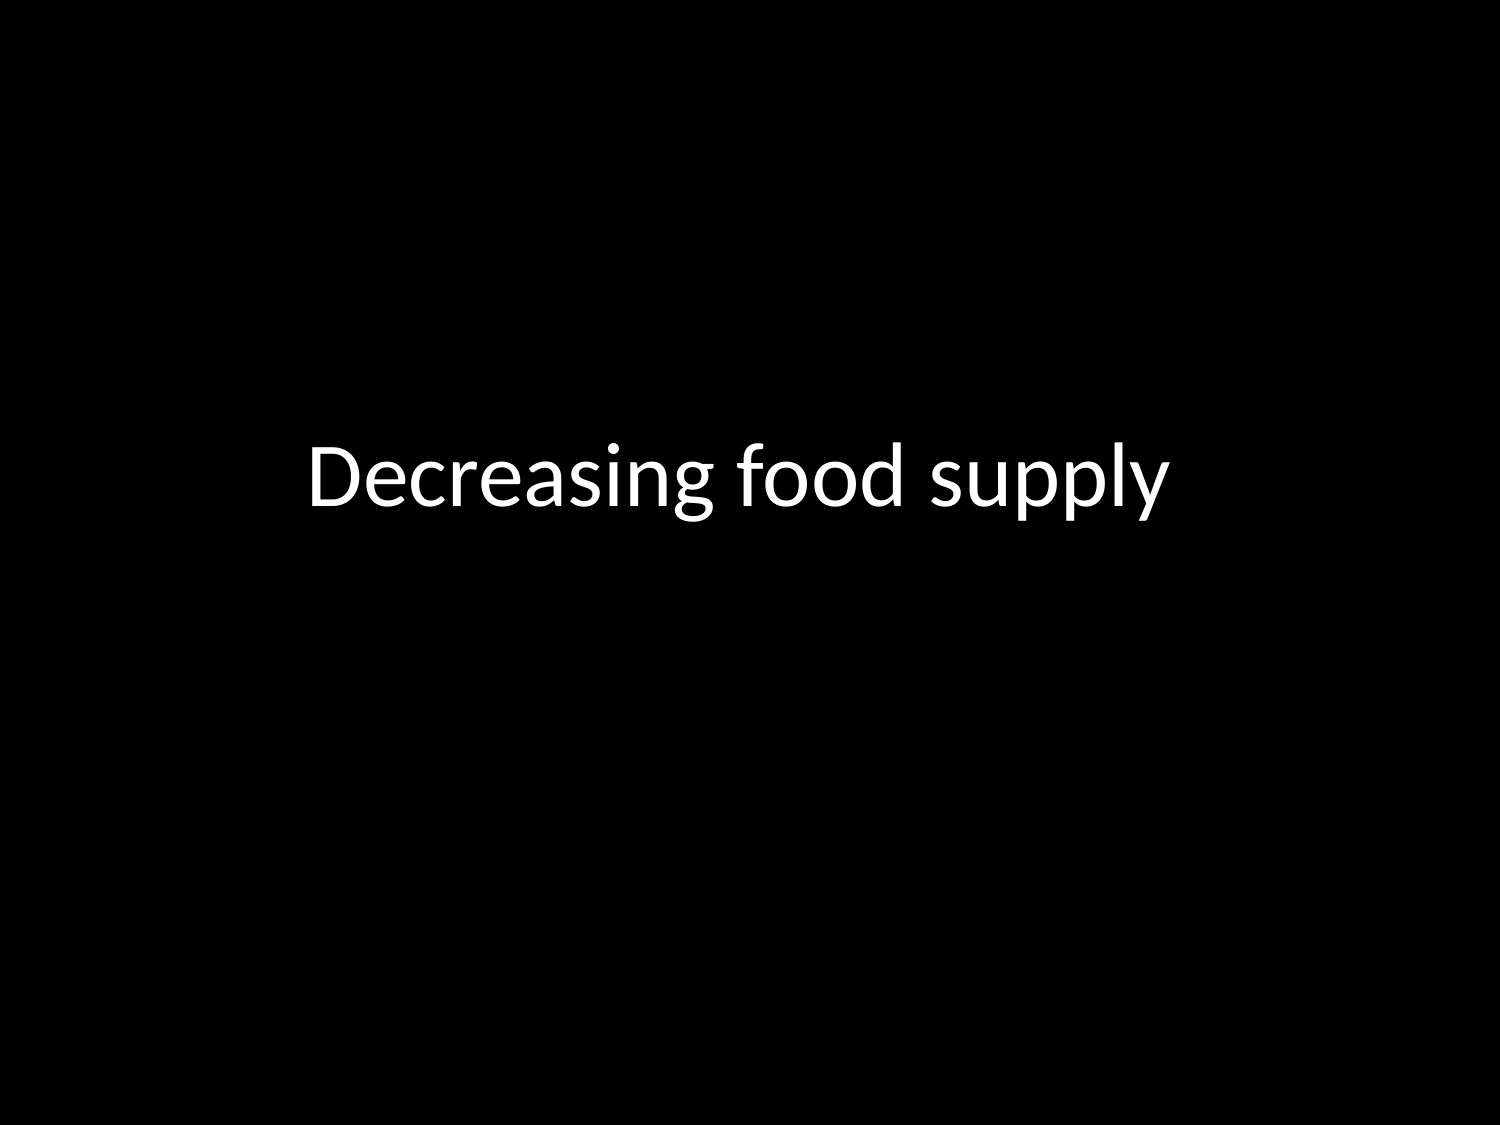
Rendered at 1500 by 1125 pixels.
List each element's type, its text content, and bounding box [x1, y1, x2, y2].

title Decreasing food supply [112, 349, 1388, 591]
